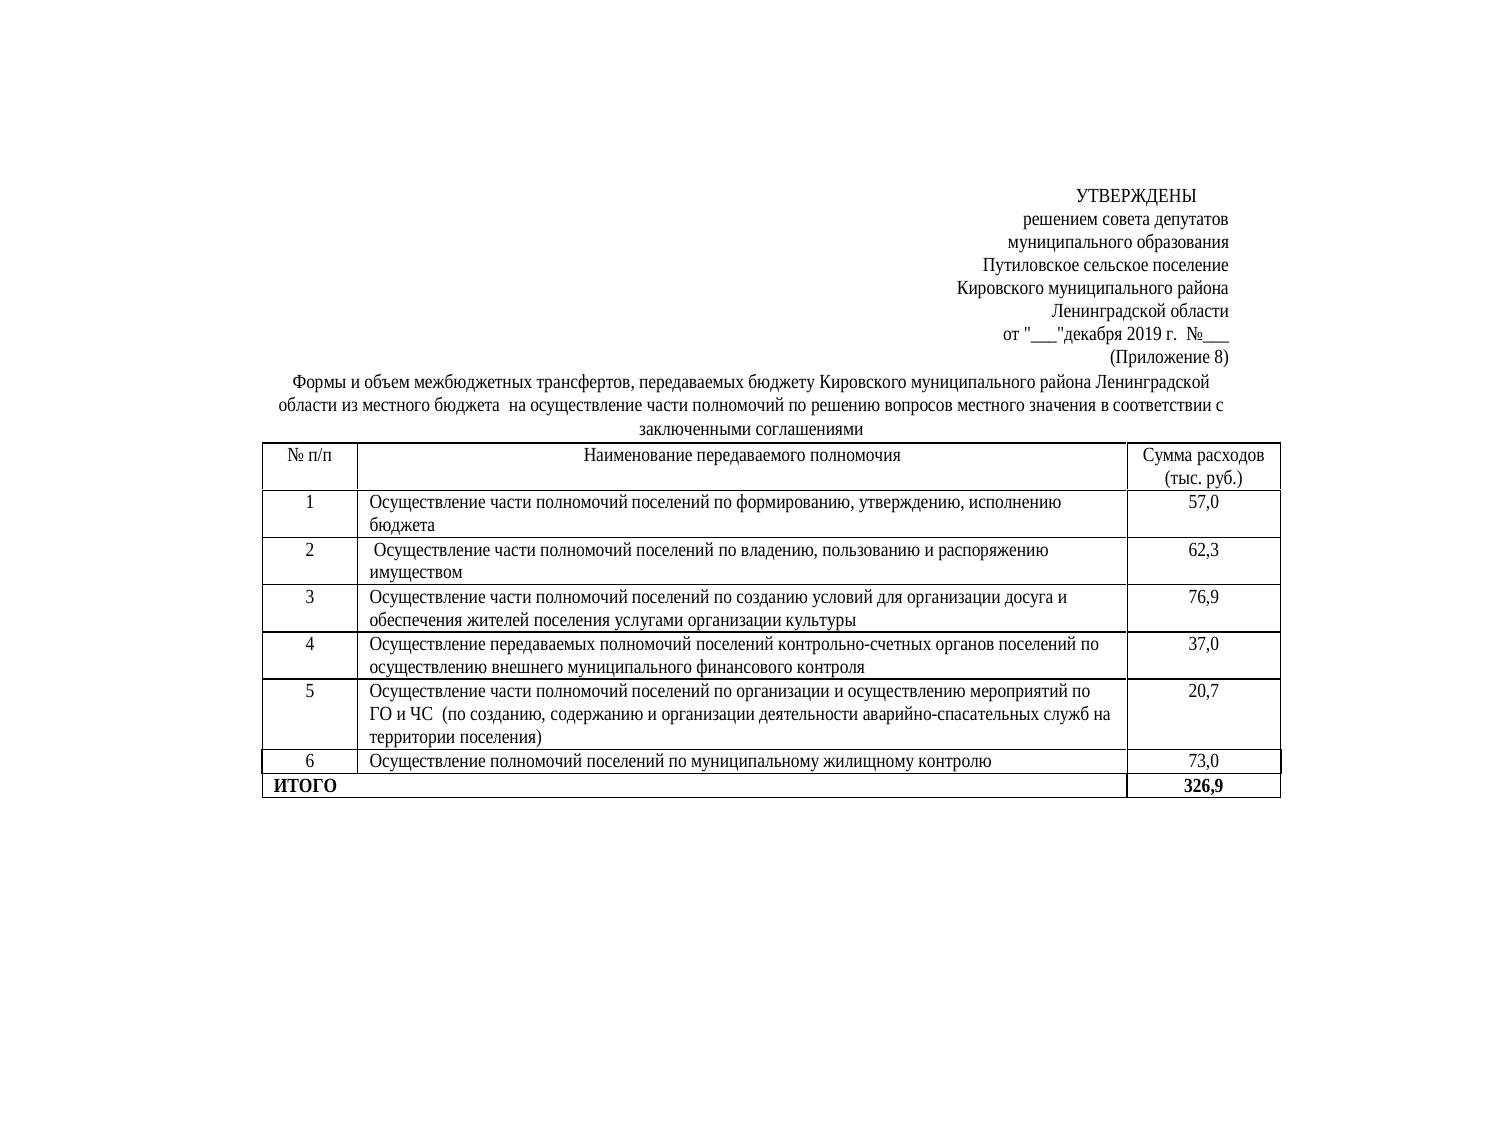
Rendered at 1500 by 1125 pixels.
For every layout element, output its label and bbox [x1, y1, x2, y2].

picture [250, 184, 1294, 833]
